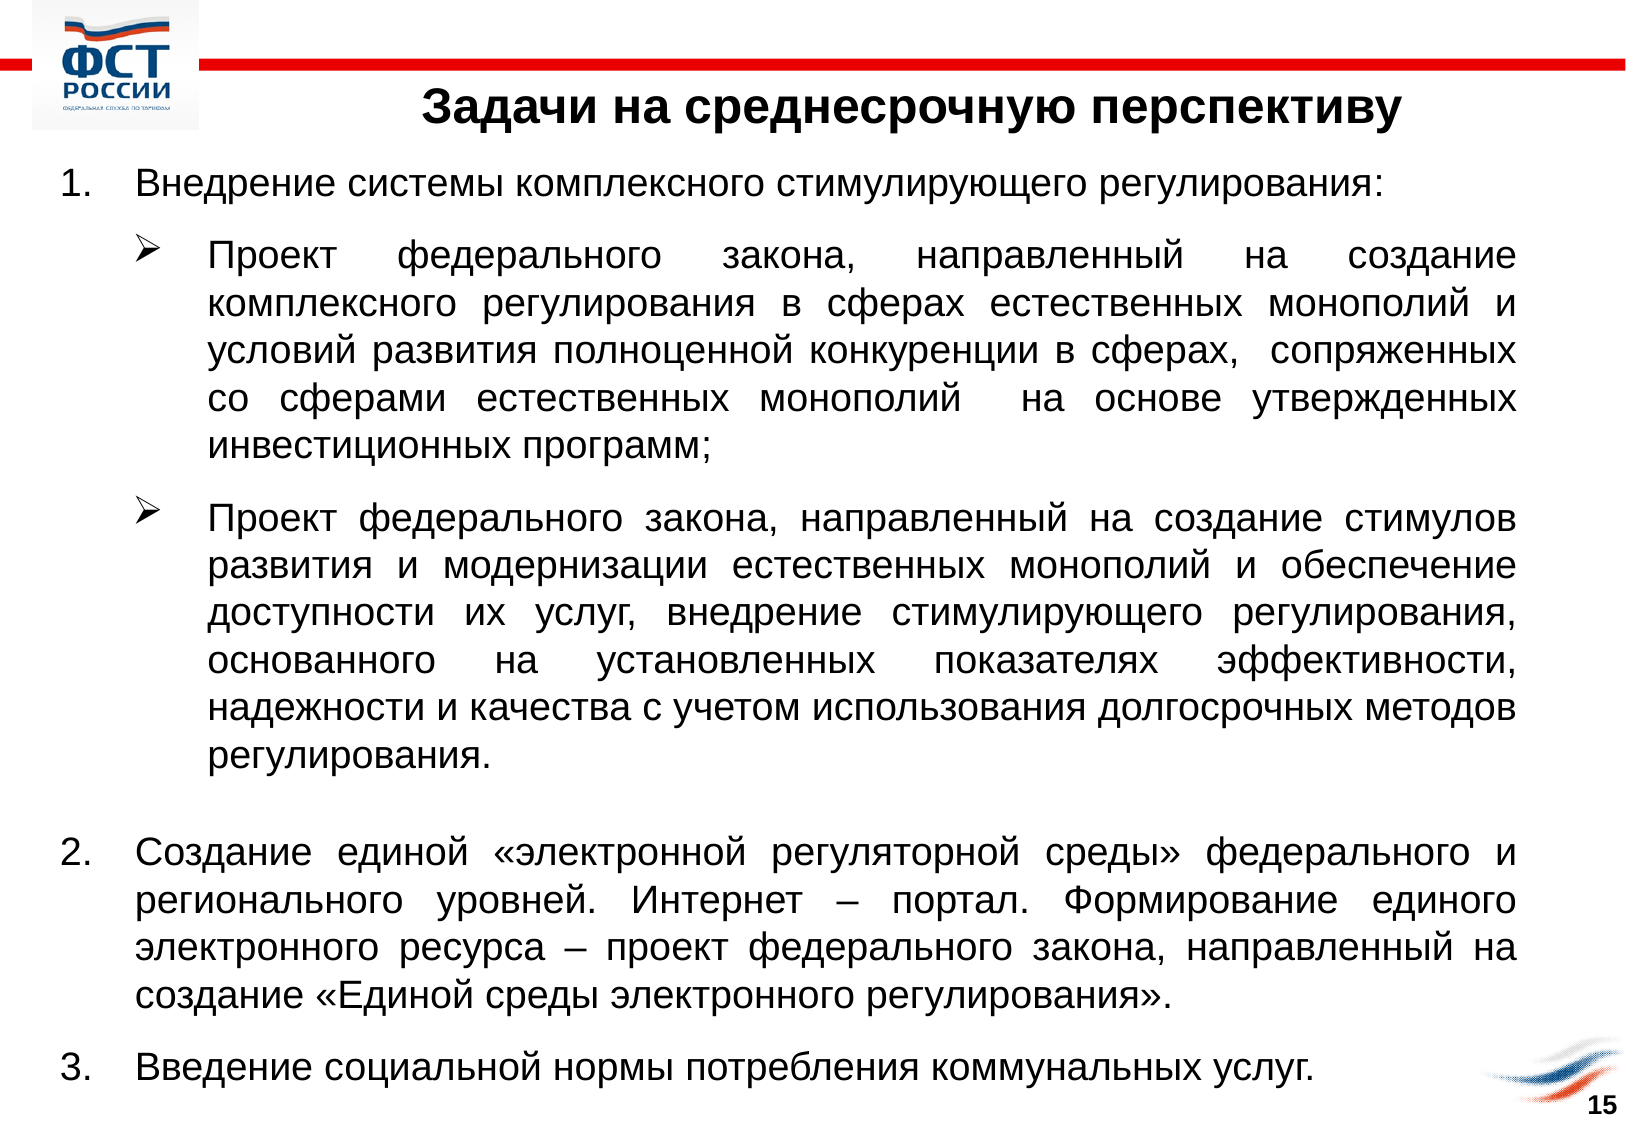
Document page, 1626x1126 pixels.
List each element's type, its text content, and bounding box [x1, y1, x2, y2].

picture [32, 0, 199, 130]
text_box 15 [1571, 1079, 1626, 1126]
text_box Задачи на среднесрочную перспективу [198, 66, 1626, 142]
text_box Внедрение системы комплексного стимулирующего регулирования: Проект федерального закона, направленный на создание комплексного регулирования в сферах естественных монополий и условий развития полноценной конкуренции в сферах, сопряженных со сферами естественных монополий на основе утвержденных инвестиционных программ; Проект федерального закона, направленный на создание стимулов развития и модернизации естественных монополий и обеспечение доступности их услуг, внедрение стимулирующего регулирования, основанного на установленных показателях эффективности, надежности и качества с учетом использования долгосрочных методов регулирования. Создание единой «электронной регуляторной среды» федерального и регионального уровней. Интернет – портал. Формирование единого электронного ресурса – проект федерального закона, направленный на создание «Единой среды электронного регулирования». Введение социальной нормы потребления коммунальных услуг. [44, 149, 1534, 1121]
picture [1478, 1029, 1626, 1126]
